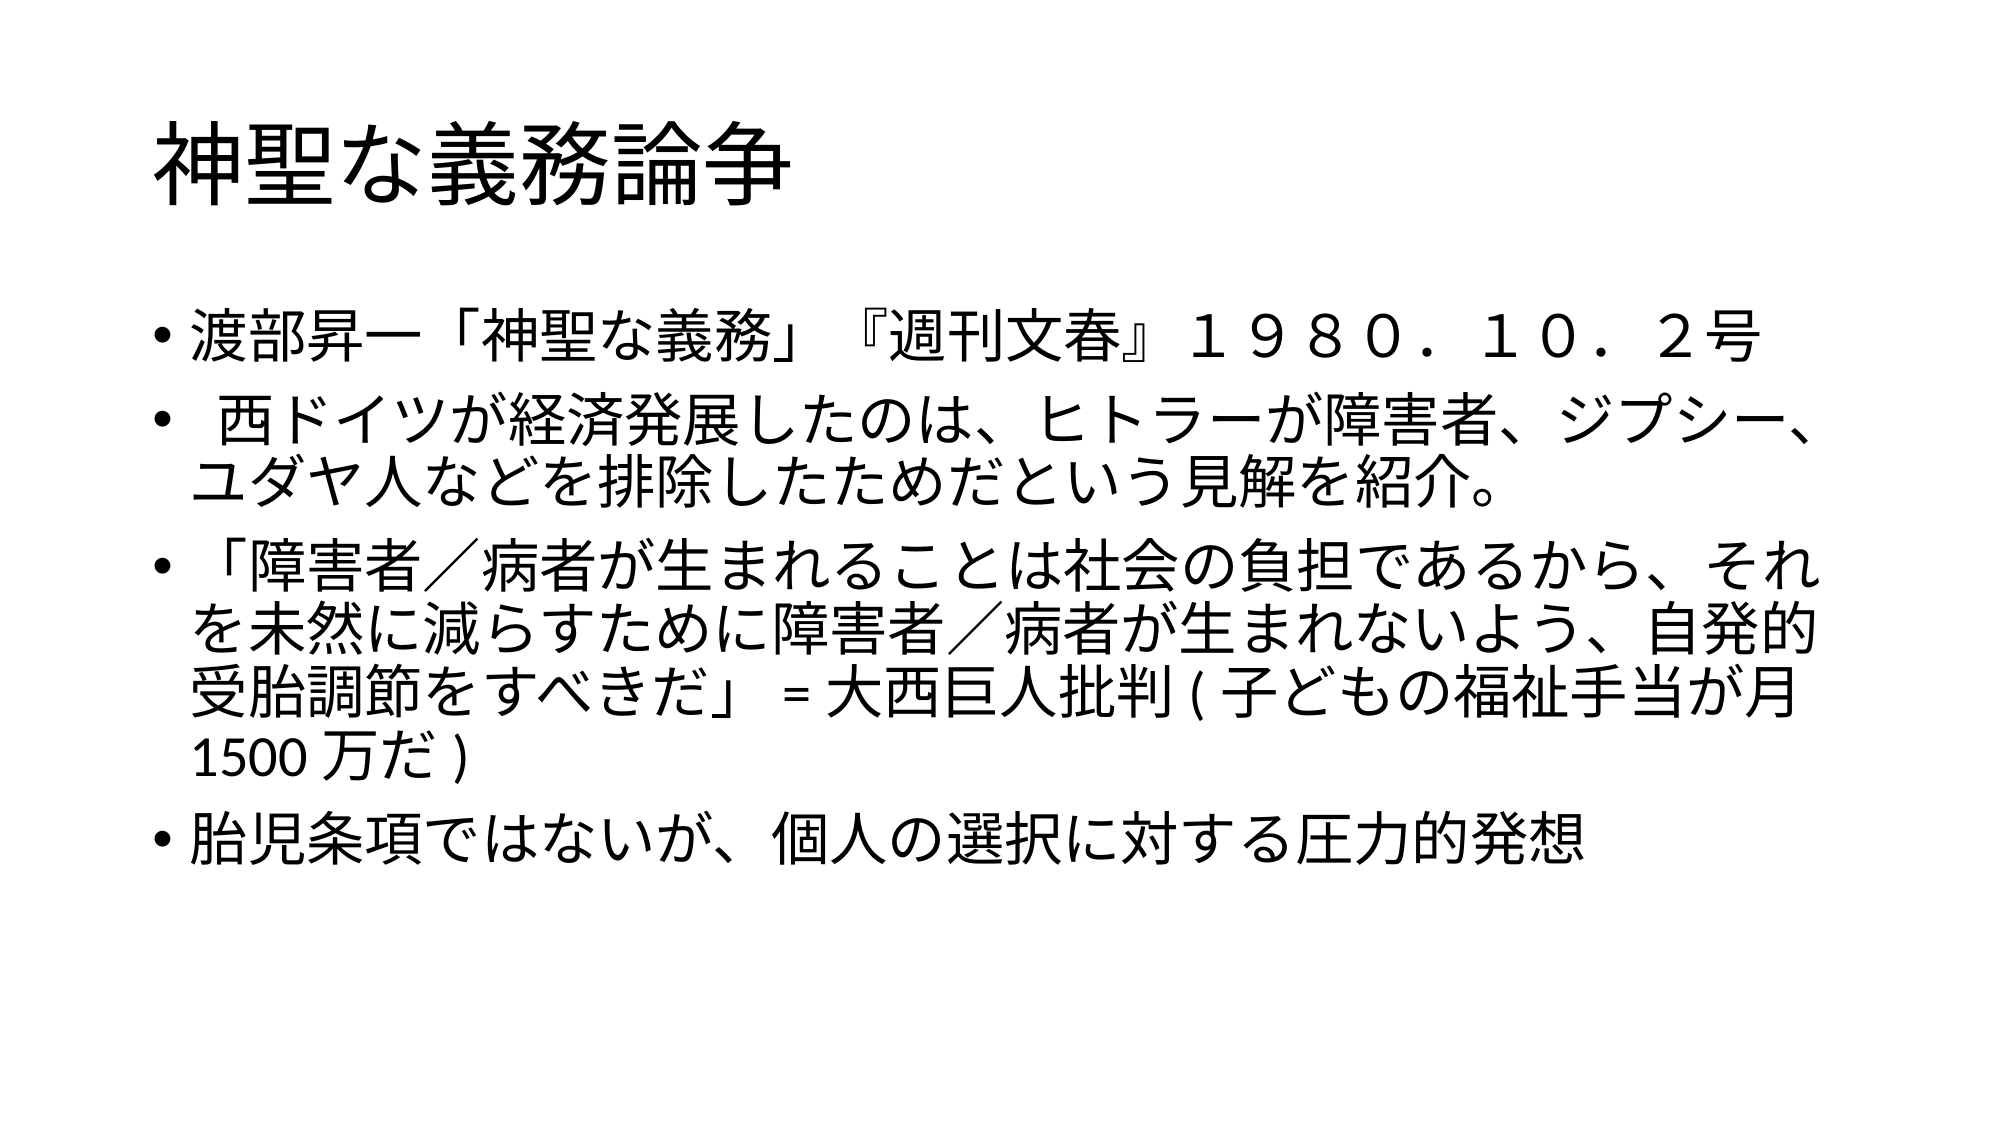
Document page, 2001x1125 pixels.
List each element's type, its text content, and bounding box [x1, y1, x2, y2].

title 神聖な義務論争 [137, 59, 1863, 278]
list 渡部昇一「神聖な義務」『週刊文春』１９８０．１０．２号 西ドイツが経済発展したのは、ヒトラーが障害者、ジプシー、ユダヤ人などを排除したためだという見解を紹介。 「障害者／病者が生まれることは社会の負担であるから、それを未然に減らすために障害者／病者が生まれないよう、自発的受胎調節をすべきだ」=大西巨人批判(子どもの福祉手当が月1500万だ) 胎児条項ではないが、個人の選択に対する圧力的発想 [137, 299, 1863, 1014]
